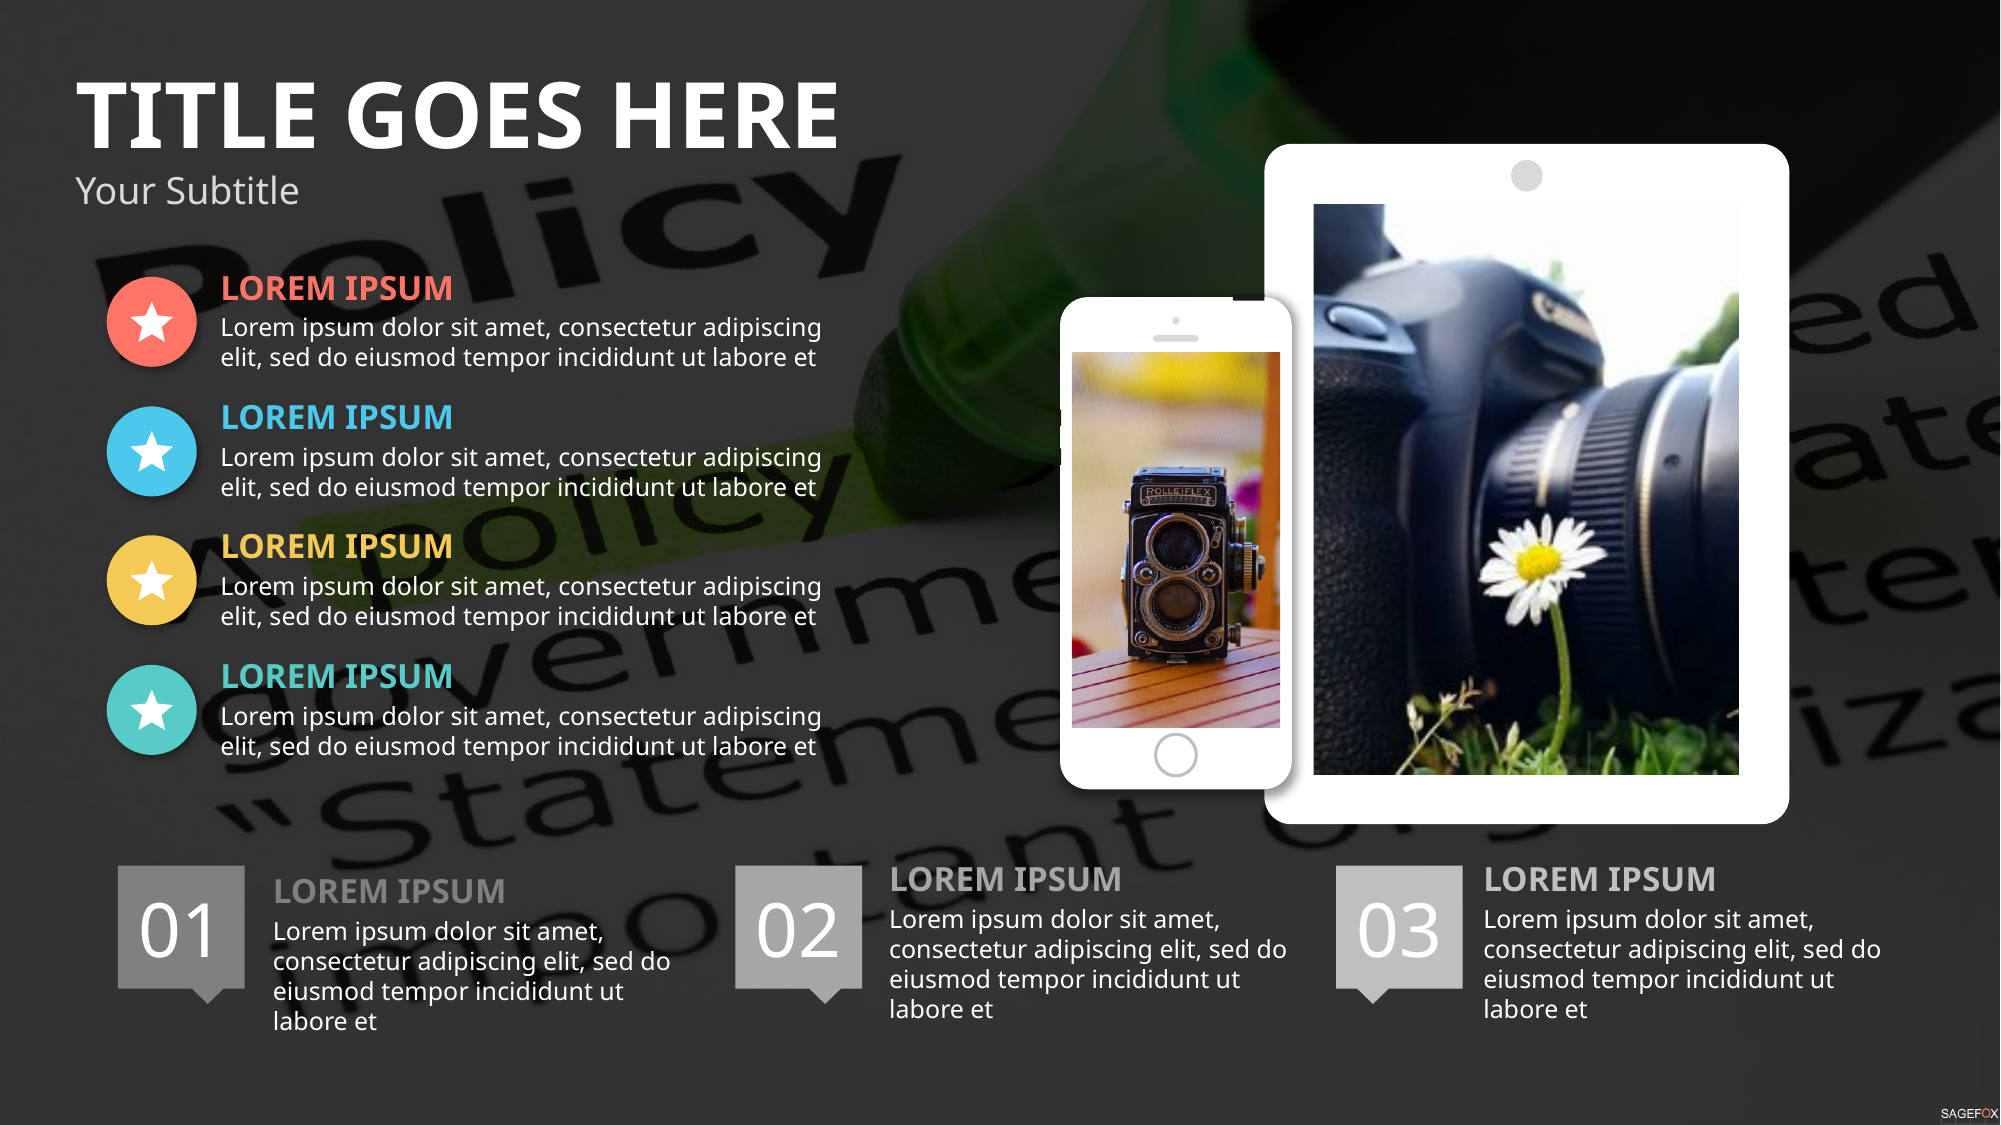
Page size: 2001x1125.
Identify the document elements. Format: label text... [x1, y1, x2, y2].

text_box 01 [116, 864, 246, 1006]
text_box LOREM IPSUM Lorem ipsum dolor sit amet, consectetur adipiscing elit, sed do eiusmod tempor incididunt ut labore et [1473, 853, 1913, 1029]
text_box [106, 664, 197, 755]
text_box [106, 276, 197, 367]
text_box LOREM IPSUM Lorem ipsum dolor sit amet, consectetur adipiscing elit, sed do eiusmod tempor incididunt ut labore et [210, 520, 845, 636]
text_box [106, 535, 197, 626]
text_box LOREM IPSUM Lorem ipsum dolor sit amet, consectetur adipiscing elit, sed do eiusmod tempor incididunt ut labore et [262, 865, 703, 1041]
text_box LOREM IPSUM Lorem ipsum dolor sit amet, consectetur adipiscing elit, sed do eiusmod tempor incididunt ut labore et [879, 853, 1319, 1029]
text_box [1264, 143, 1790, 825]
text_box 02 [734, 864, 864, 1006]
text_box LOREM IPSUM Lorem ipsum dolor sit amet, consectetur adipiscing elit, sed do eiusmod tempor incididunt ut labore et [210, 391, 845, 507]
text_box 03 [1334, 864, 1464, 1006]
text_box LOREM IPSUM Lorem ipsum dolor sit amet, consectetur adipiscing elit, sed do eiusmod tempor incididunt ut labore et [210, 262, 845, 377]
text_box LOREM IPSUM Lorem ipsum dolor sit amet, consectetur adipiscing elit, sed do eiusmod tempor incididunt ut labore et [210, 650, 845, 765]
picture [0, 0, 2001, 1125]
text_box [106, 406, 197, 497]
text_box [1057, 294, 1292, 790]
text_box TITLE GOES HERE Your Subtitle [60, 49, 1036, 220]
